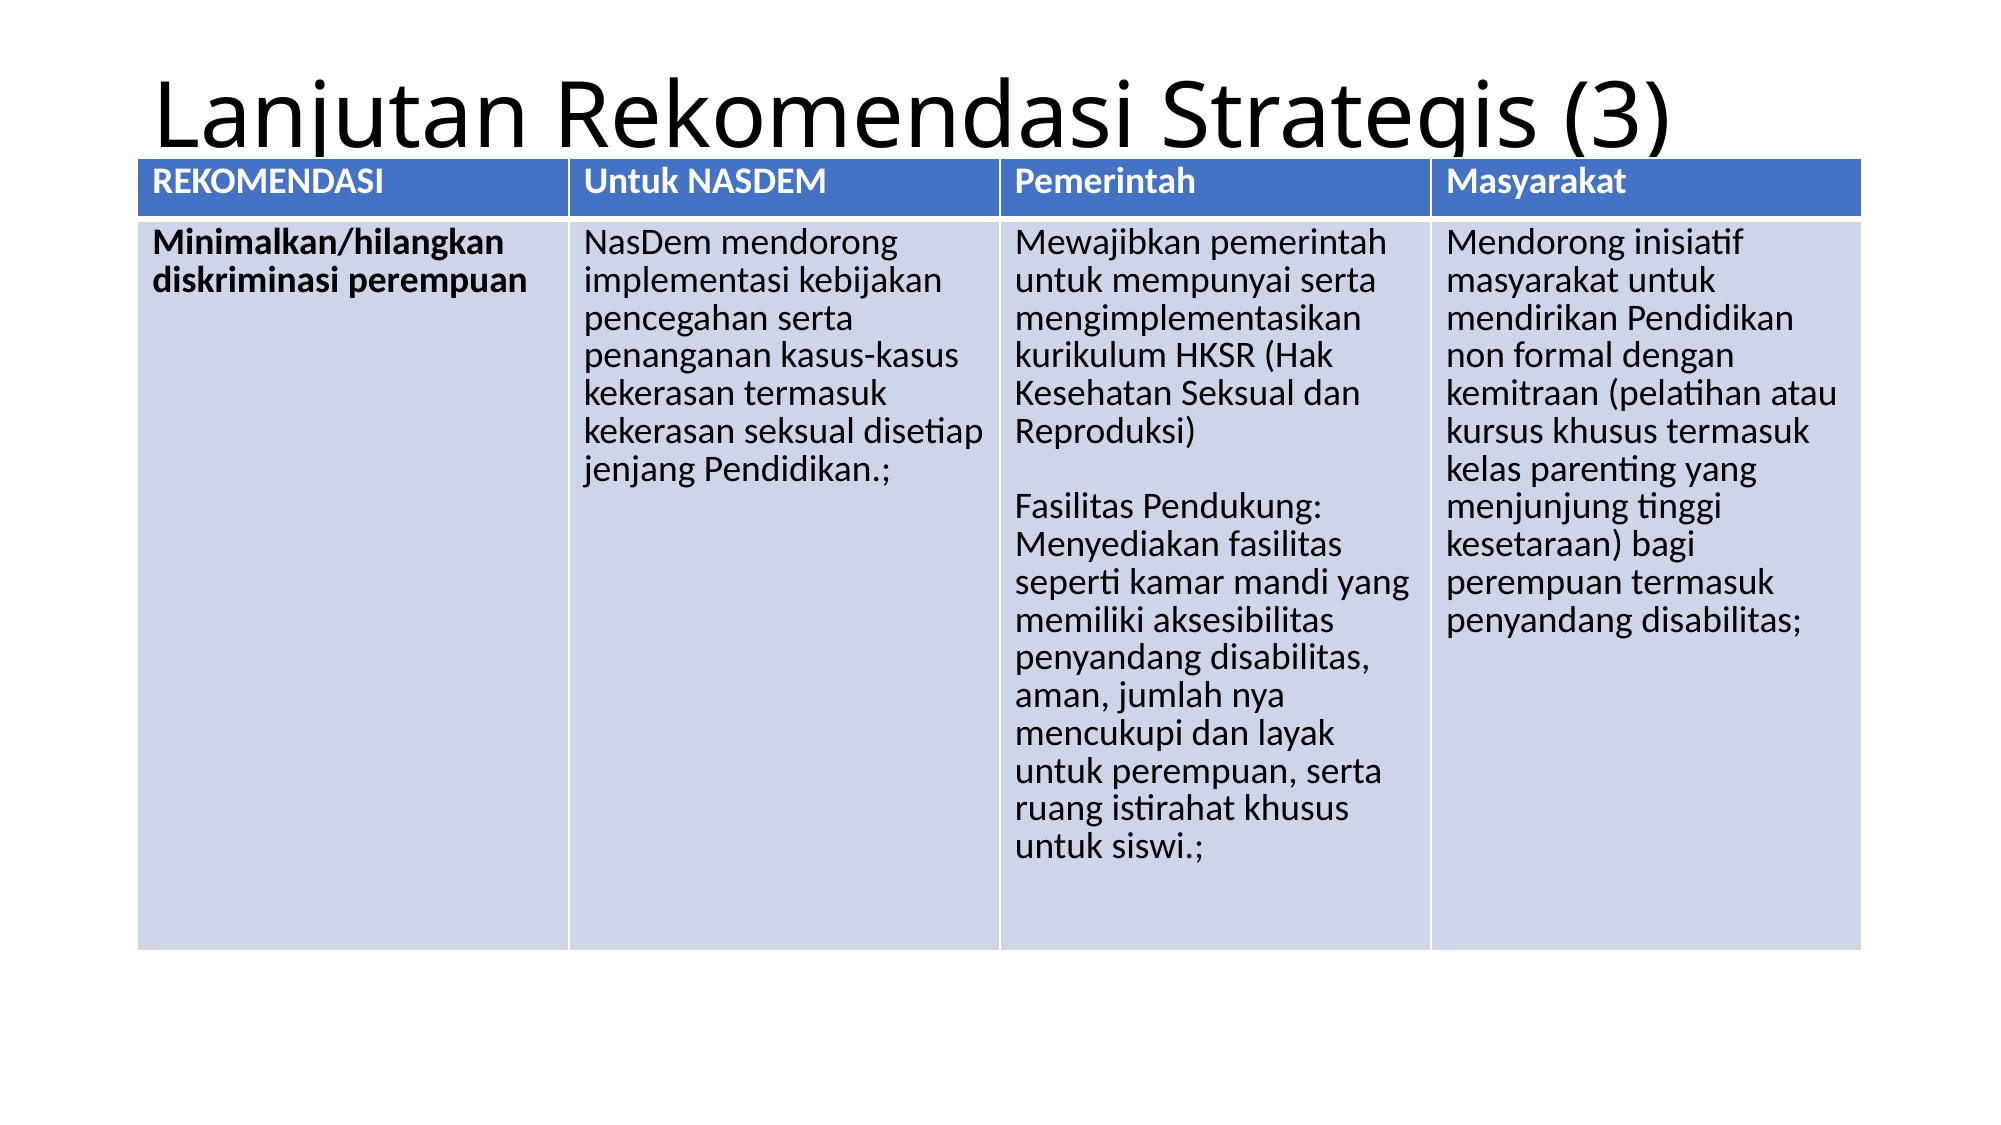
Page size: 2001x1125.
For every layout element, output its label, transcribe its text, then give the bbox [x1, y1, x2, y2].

table_header Untuk NASDEM [570, 159, 999, 216]
table_header REKOMENDASI [138, 159, 568, 216]
table_cell NasDem mendorong implementasi kebijakan pencegahan serta penanganan kasus-kasus kekerasan termasuk kekerasan seksual disetiap jenjang Pendidikan.; [570, 222, 999, 950]
table_header Pemerintah [1001, 159, 1430, 216]
table_header Masyarakat [1432, 159, 1861, 216]
table_cell Mendorong inisiatif masyarakat untuk mendirikan Pendidikan non formal dengan kemitraan (pelatihan atau kursus khusus termasuk kelas parenting yang menjunjung tinggi kesetaraan) bagi perempuan termasuk penyandang disabilitas; [1432, 222, 1861, 950]
title Lanjutan Rekomendasi Strategis (3) [137, 59, 1863, 157]
table_cell Mewajibkan pemerintah untuk mempunyai serta mengimplementasikan kurikulum HKSR (Hak Kesehatan Seksual dan Reproduksi) Fasilitas Pendukung: Menyediakan fasilitas seperti kamar mandi yang memiliki aksesibilitas penyandang disabilitas, aman, jumlah nya mencukupi dan layak untuk perempuan, serta ruang istirahat khusus untuk siswi.; [1001, 222, 1430, 950]
table_cell Minimalkan/hilangkan diskriminasi perempuan [138, 222, 568, 950]
